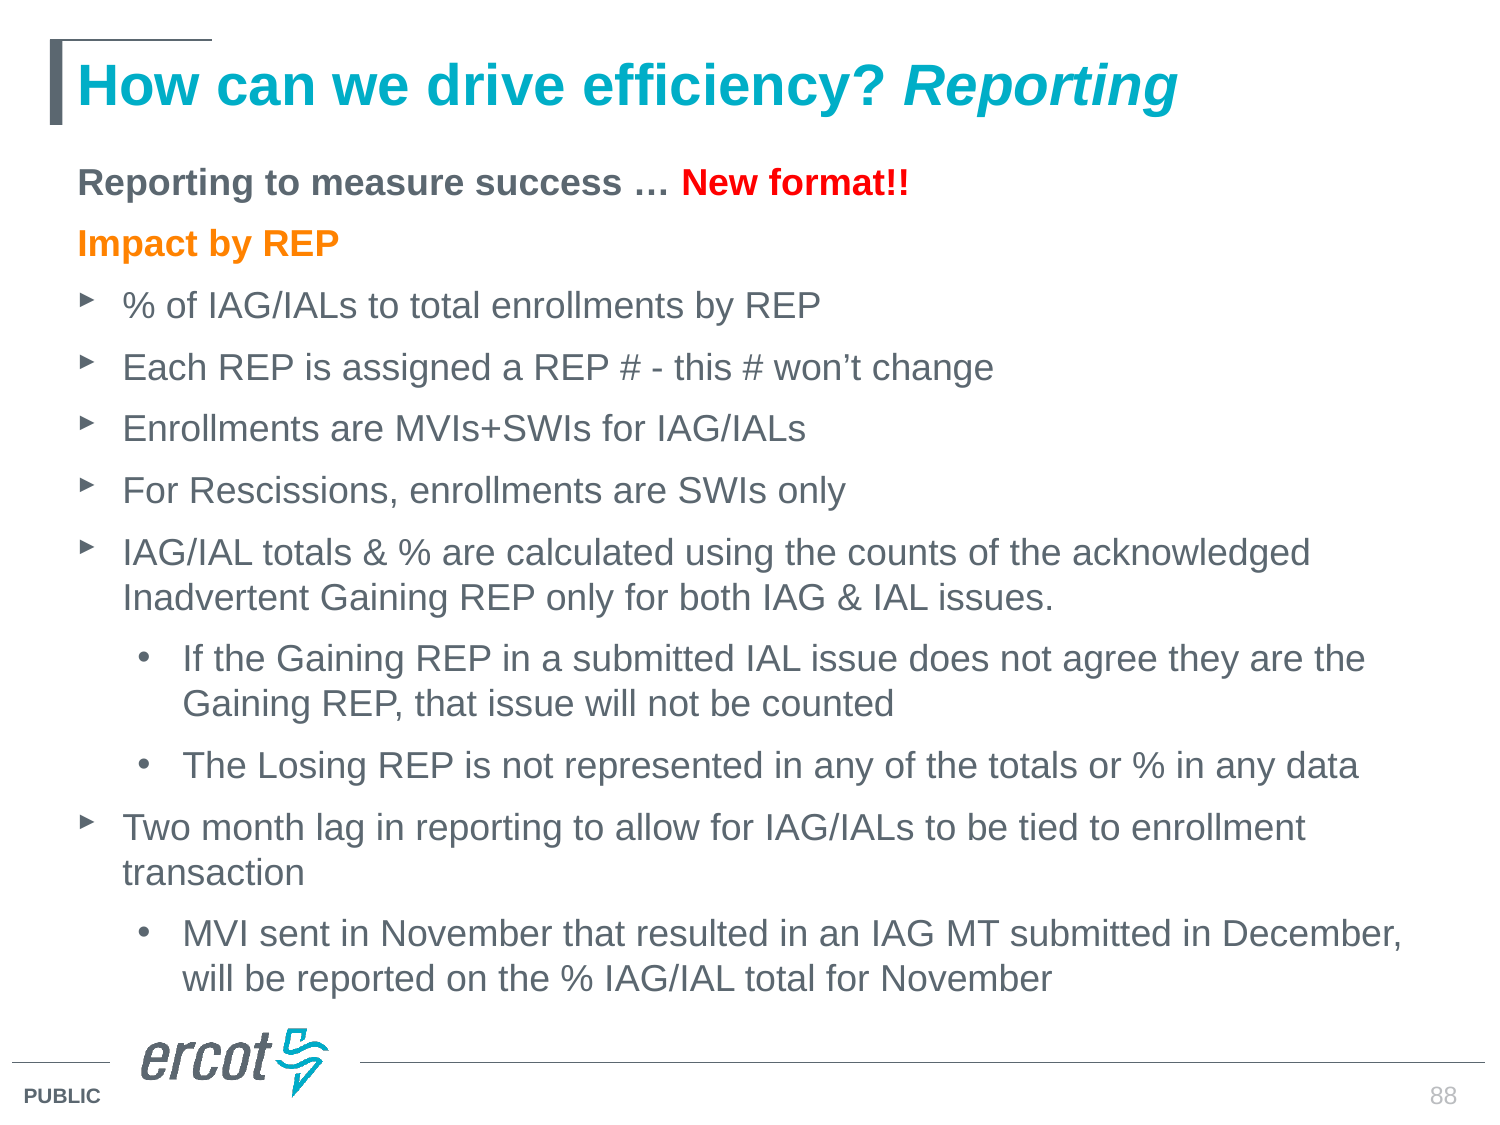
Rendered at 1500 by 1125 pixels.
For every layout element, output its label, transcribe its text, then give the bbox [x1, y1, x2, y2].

title How can we drive efficiency? Reporting [62, 39, 1450, 125]
list Reporting to measure success … New format!! Impact by REP % of IAG/IALs to total enrollments by REP Each REP is assigned a REP # - this # won’t change Enrollments are MVIs+SWIs for IAG/IALs For Rescissions, enrollments are SWIs only IAG/IAL totals & % are calculated using the counts of the acknowledged Inadvertent Gaining REP only for both IAG & IAL issues. If the Gaining REP in a submitted IAL issue does not agree they are the Gaining REP, that issue will not be counted The Losing REP is not represented in any of the totals or % in any data Two month lag in reporting to allow for IAG/IALs to be tied to enrollment transaction MVI sent in November that resulted in an IAG MT submitted in December, will be reported on the % IAG/IAL total for November [62, 150, 1450, 980]
picture [137, 1024, 332, 1100]
slide_number 88 [1400, 1076, 1488, 1113]
